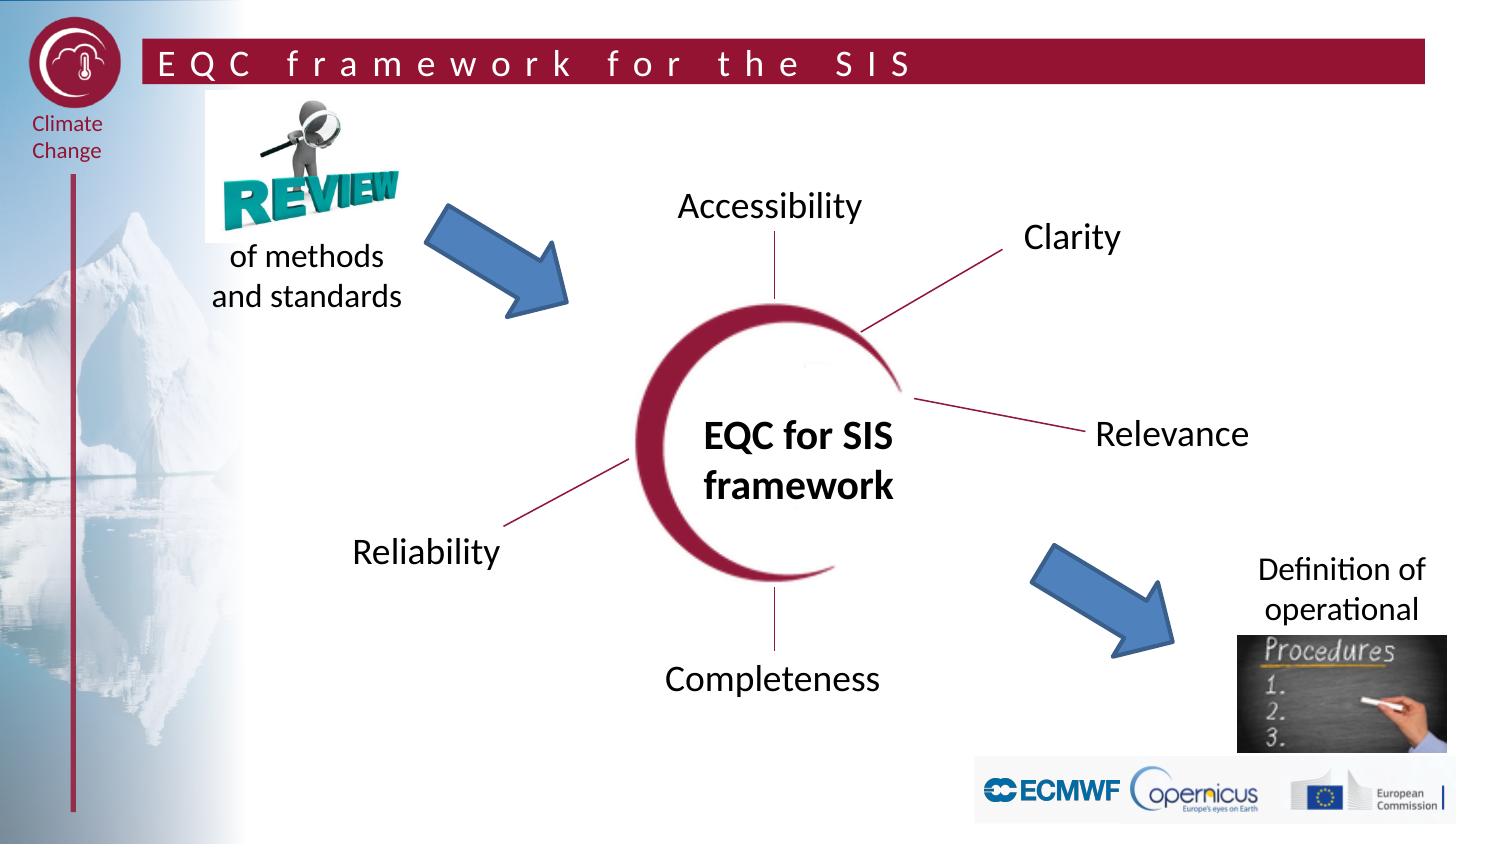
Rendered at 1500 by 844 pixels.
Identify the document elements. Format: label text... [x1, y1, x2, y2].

text_box Accessibility [662, 173, 886, 234]
text_box Clarity [1008, 204, 1147, 265]
text_box Completeness [650, 646, 899, 706]
picture [19, 3, 129, 116]
text_box [423, 203, 569, 320]
text_box of methods and standards [194, 226, 420, 321]
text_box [503, 458, 630, 527]
picture [1237, 635, 1448, 754]
picture [984, 778, 1120, 802]
text_box Relevance [1080, 401, 1270, 461]
text_box [1029, 542, 1175, 659]
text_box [913, 398, 1086, 432]
picture [205, 90, 409, 244]
picture [1123, 756, 1456, 824]
text_box Definition of operational [1237, 539, 1447, 635]
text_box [628, 298, 930, 601]
text_box Reliability [336, 519, 526, 580]
title EQC framework for the SIS [142, 38, 1425, 85]
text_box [860, 249, 1003, 333]
